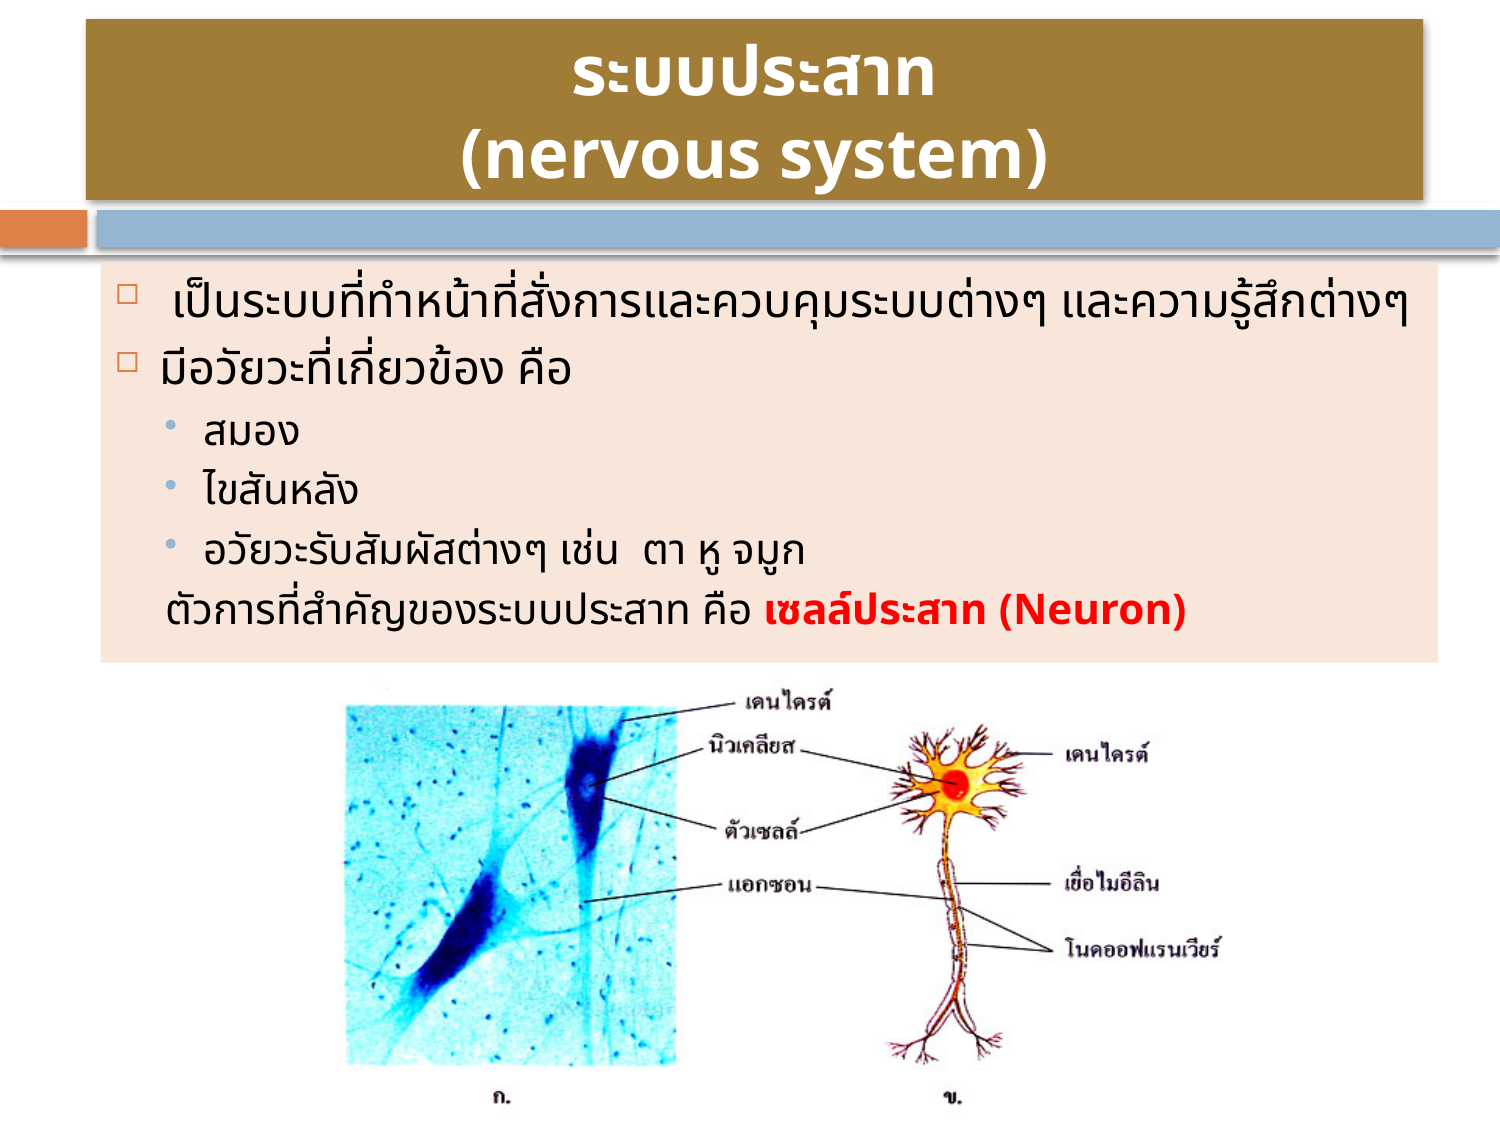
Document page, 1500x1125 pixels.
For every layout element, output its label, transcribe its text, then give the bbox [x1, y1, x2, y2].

title ระบบประสาท (nervous system) [85, 19, 1424, 200]
picture [300, 668, 1235, 1114]
list เป็นระบบที่ทำหน้าที่สั่งการและควบคุมระบบต่างๆ และความรู้สึกต่างๆ มีอวัยวะที่เกี่ยวข้อง คือ สมอง ไขสันหลัง อวัยวะรับสัมผัสต่างๆ เช่น ตา หู จมูก ตัวการที่สำคัญของระบบประสาท คือ เซลล์ประสาท (Neuron) [100, 262, 1438, 663]
